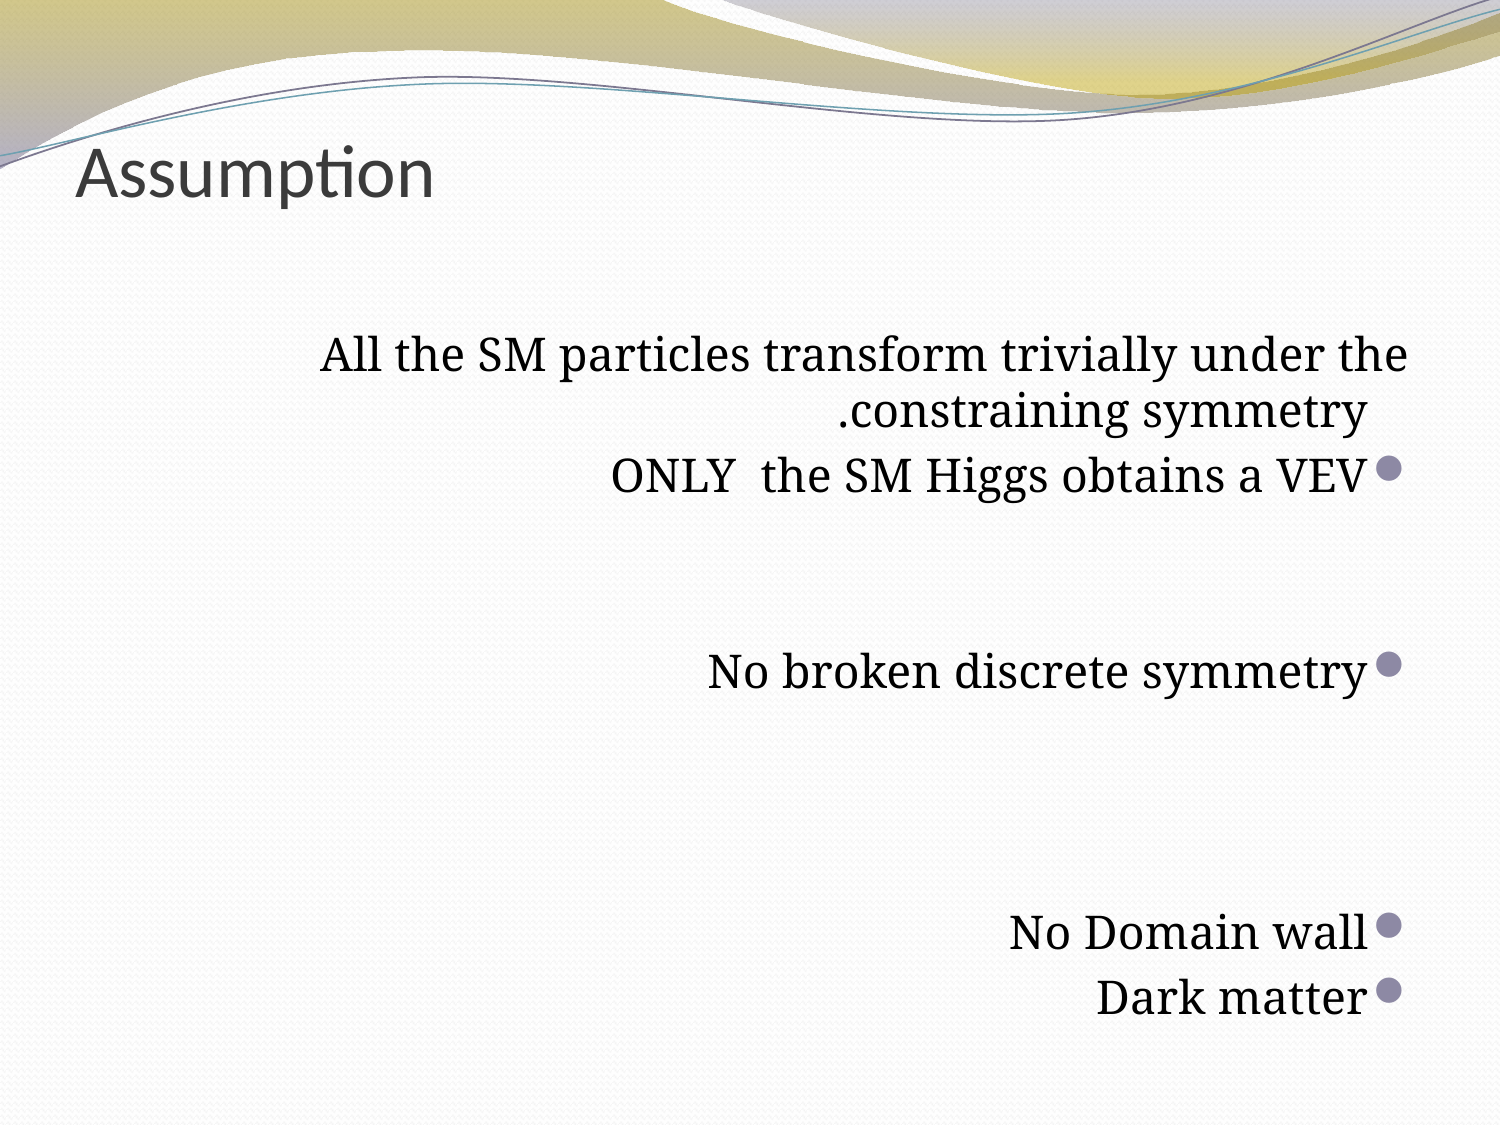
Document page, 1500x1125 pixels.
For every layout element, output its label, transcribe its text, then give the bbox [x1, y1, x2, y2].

list All the SM particles transform trivially under the constraining symmetry. ONLY the SM Higgs obtains a VEV No broken discrete symmetry No Domain wall Dark matter [75, 317, 1425, 1038]
title Assumption [75, 115, 1425, 303]
